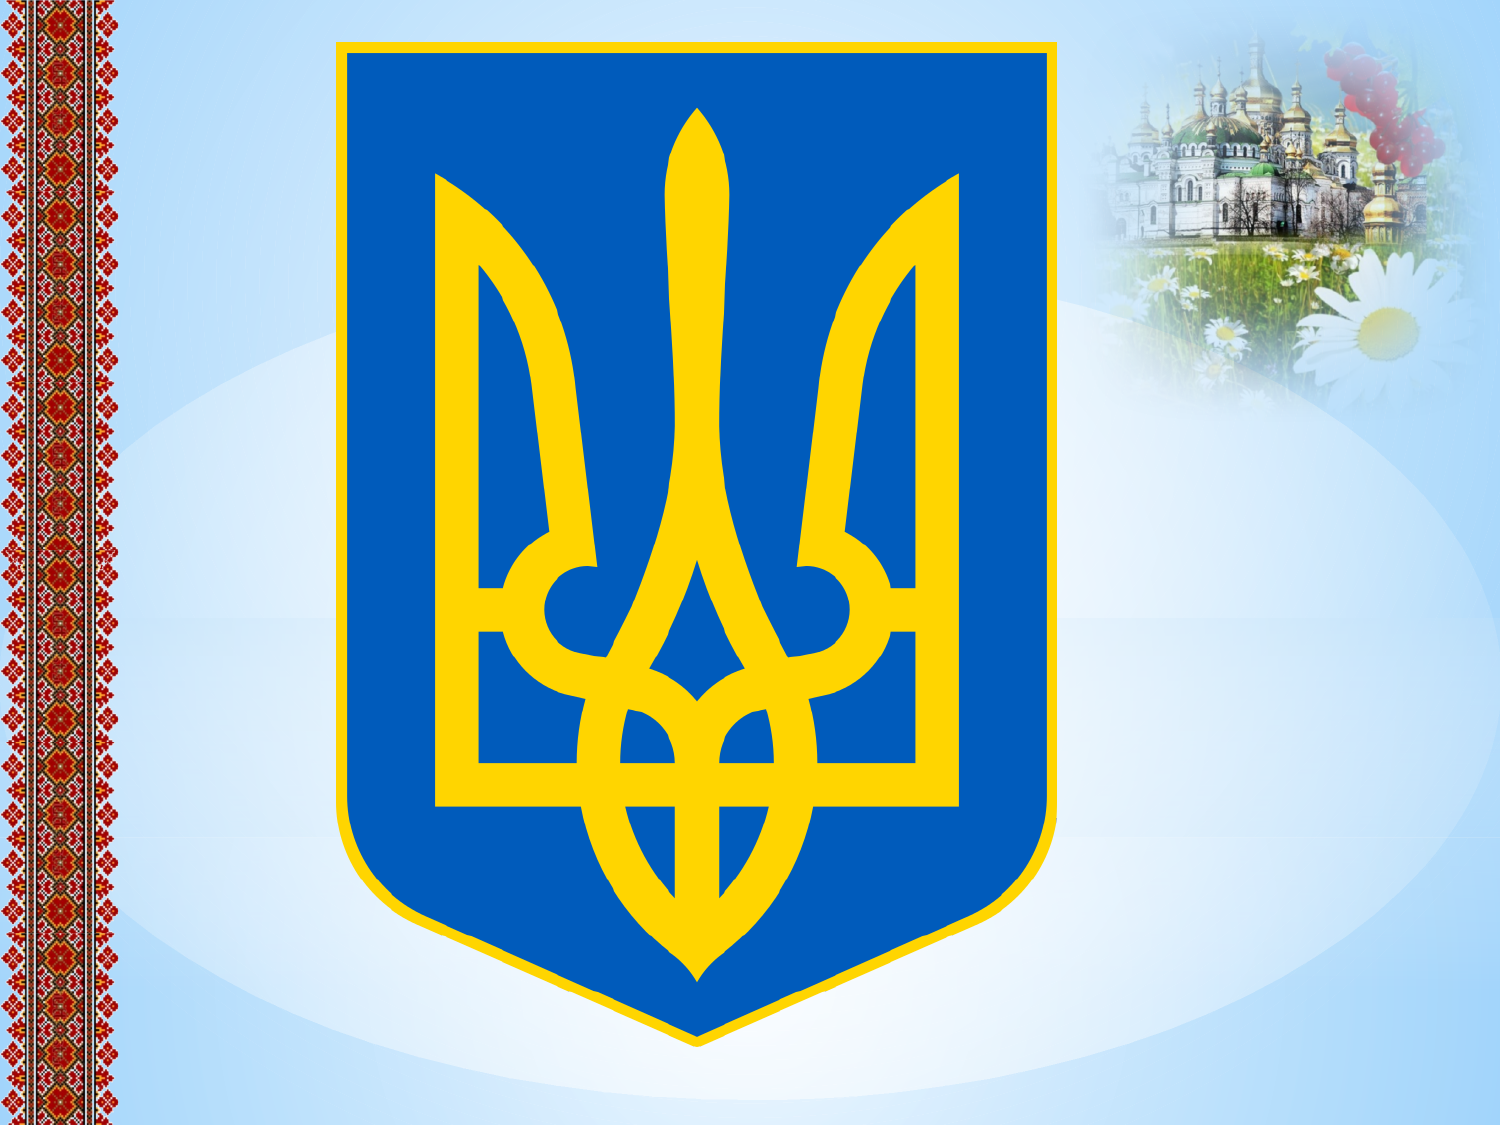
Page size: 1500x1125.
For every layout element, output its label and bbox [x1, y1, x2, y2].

picture [1072, 0, 1500, 429]
text_box [0, 550, 119, 1125]
picture [336, 42, 1058, 1047]
text_box [0, 0, 119, 550]
